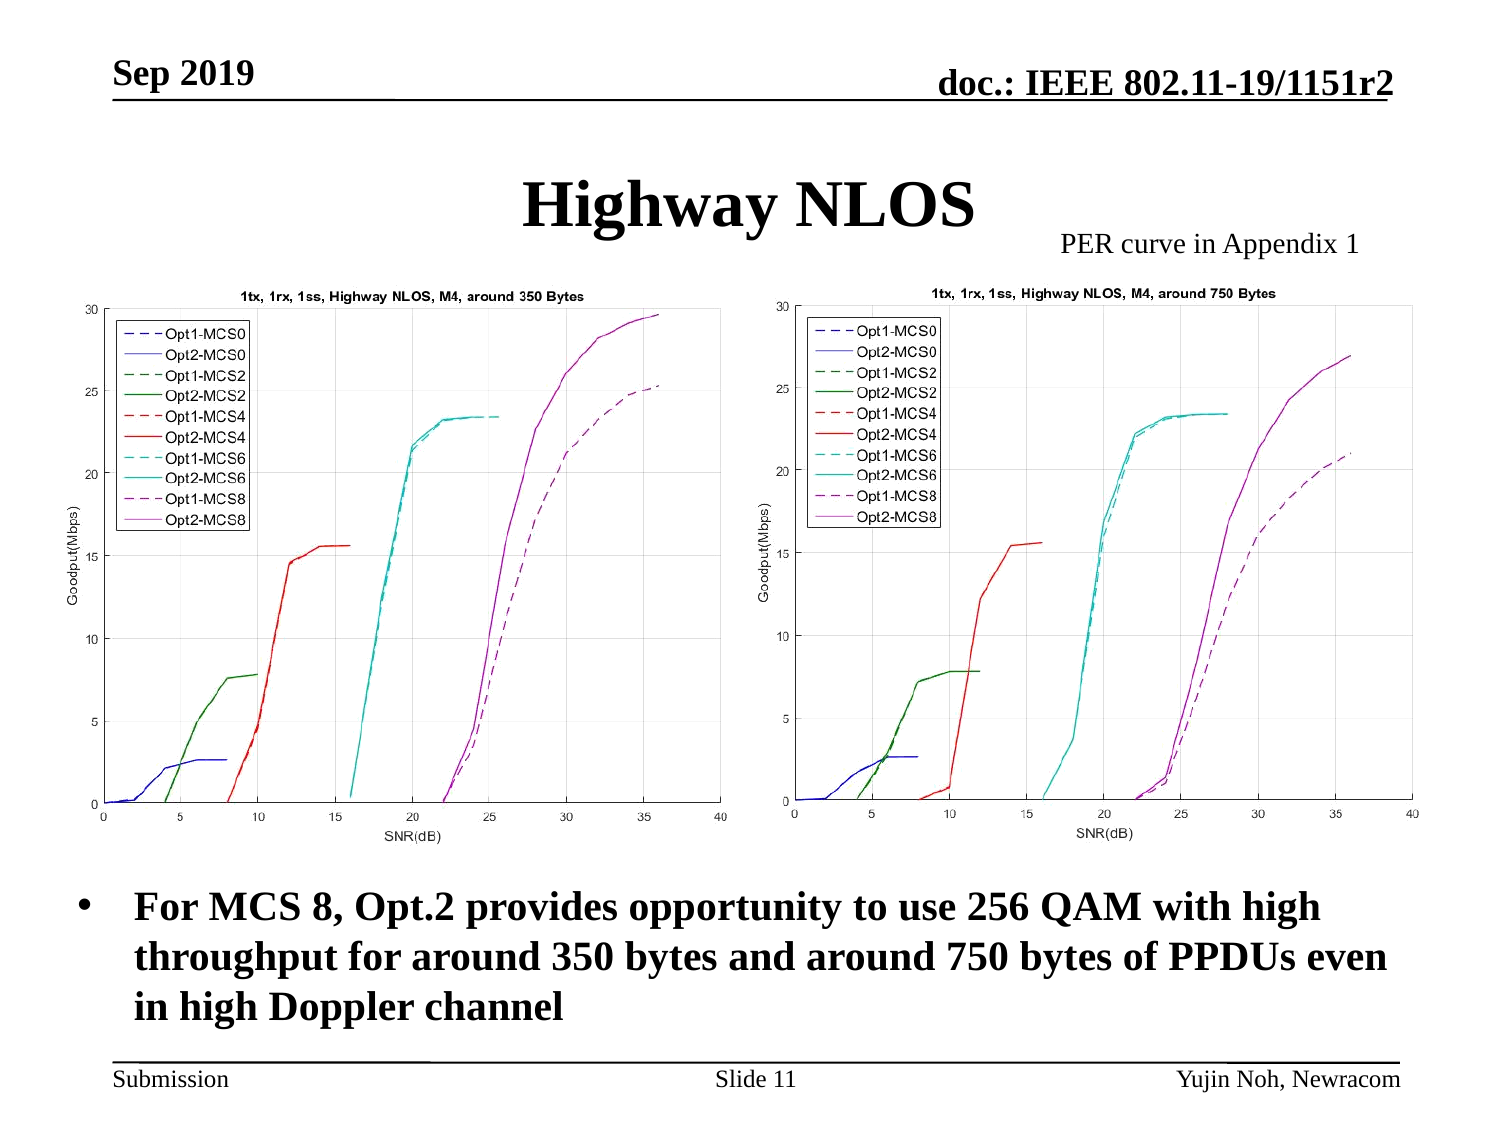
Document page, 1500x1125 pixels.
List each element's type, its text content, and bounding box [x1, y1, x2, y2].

picture [0, 258, 1488, 869]
text_box PER curve in Appendix 1 [1045, 217, 1421, 257]
footer Yujin Noh, Newracom [878, 1061, 1402, 1093]
list For MCS 8, Opt.2 provides opportunity to use 256 QAM with high throughput for around 350 bytes and around 750 bytes of PPDUs even in high Doppler channel [62, 875, 1438, 1038]
title Highway NLOS [112, 112, 1388, 260]
slide_number Slide 11 [712, 1061, 800, 1123]
